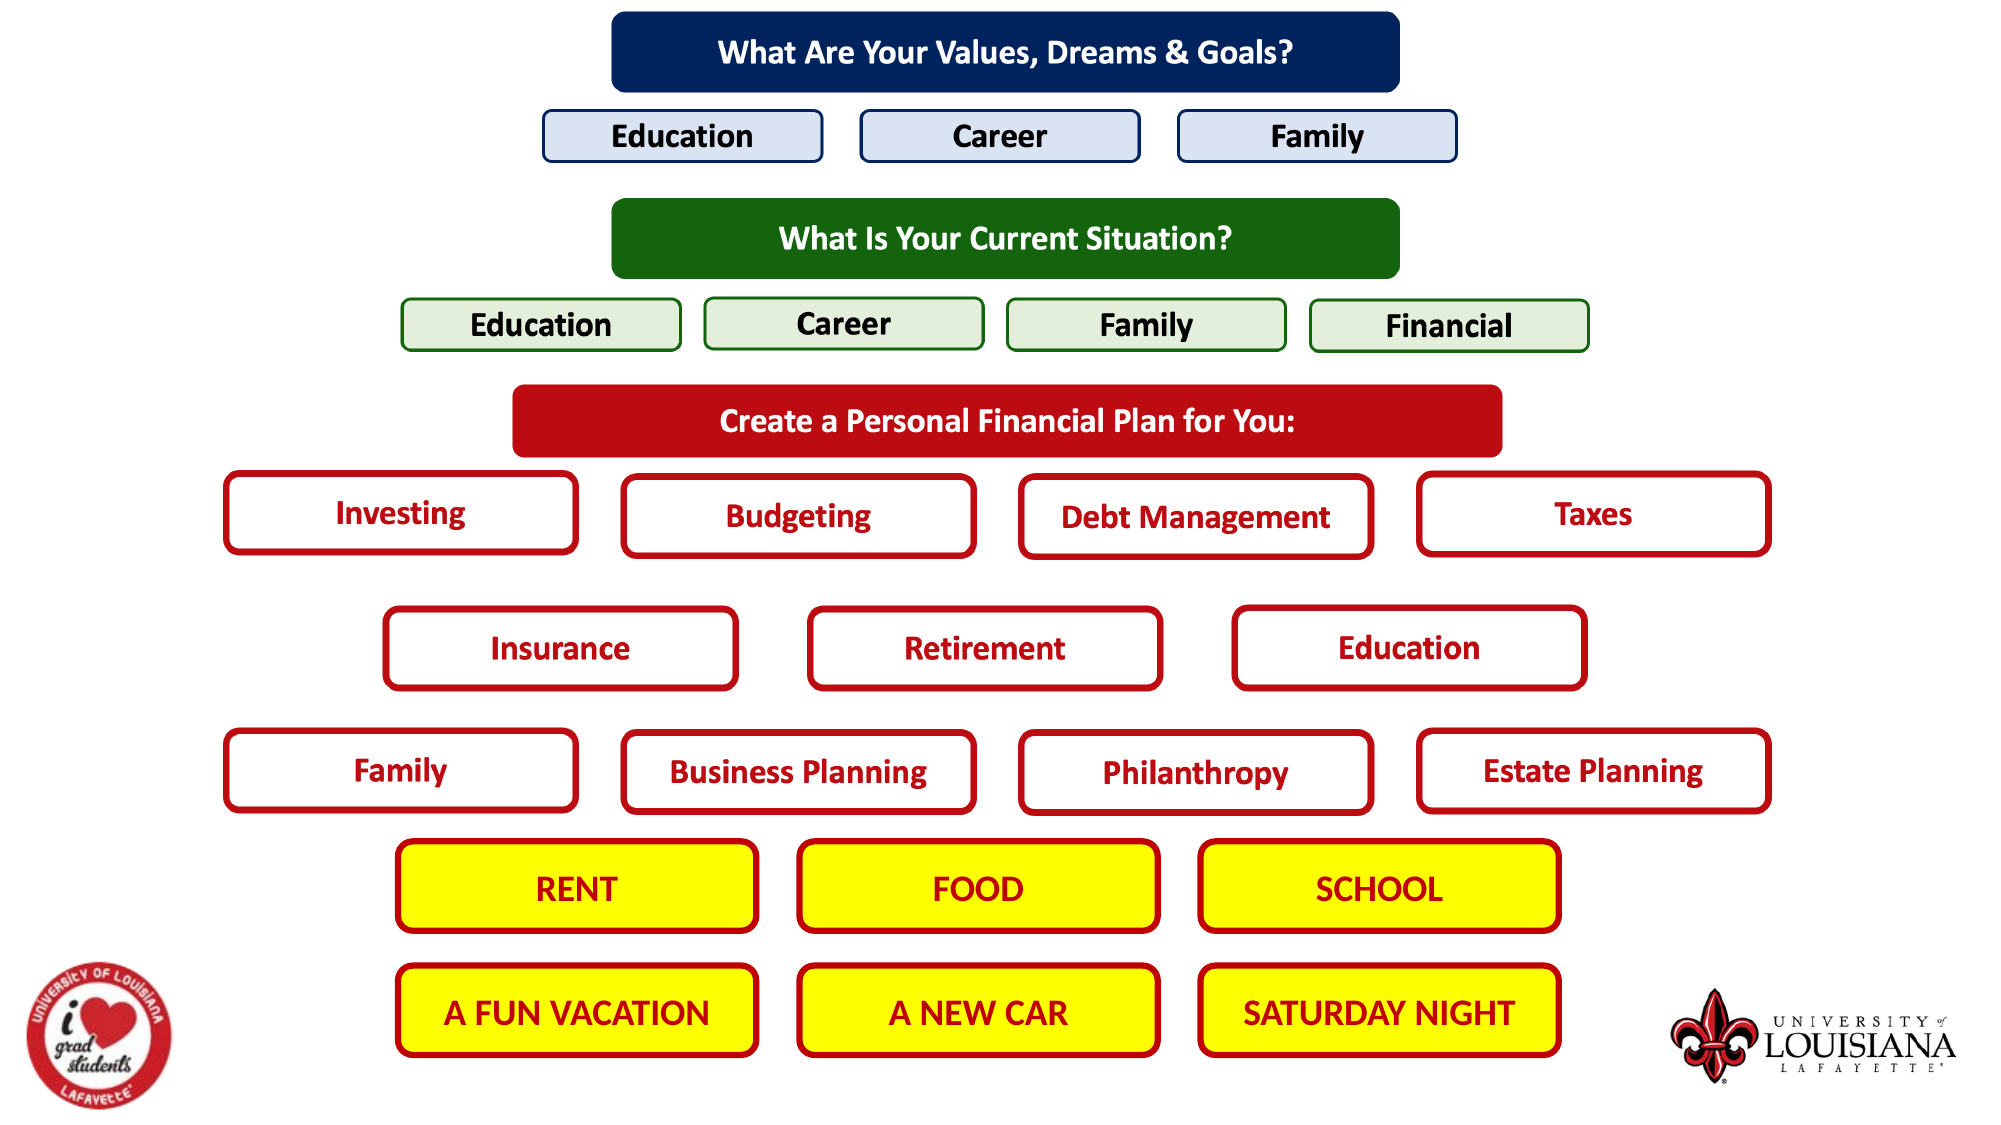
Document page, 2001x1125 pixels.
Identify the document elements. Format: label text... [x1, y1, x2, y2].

text_box SATURDAY NIGHT [1199, 964, 1560, 1056]
picture [218, 0, 1782, 826]
text_box A FUN VACATION [396, 964, 758, 1056]
text_box FOOD [798, 840, 1159, 932]
picture [4, 950, 197, 1122]
text_box RENT [396, 840, 758, 932]
text_box A NEW CAR [798, 964, 1159, 1056]
text_box SCHOOL [1199, 840, 1560, 932]
picture [1657, 977, 1982, 1091]
